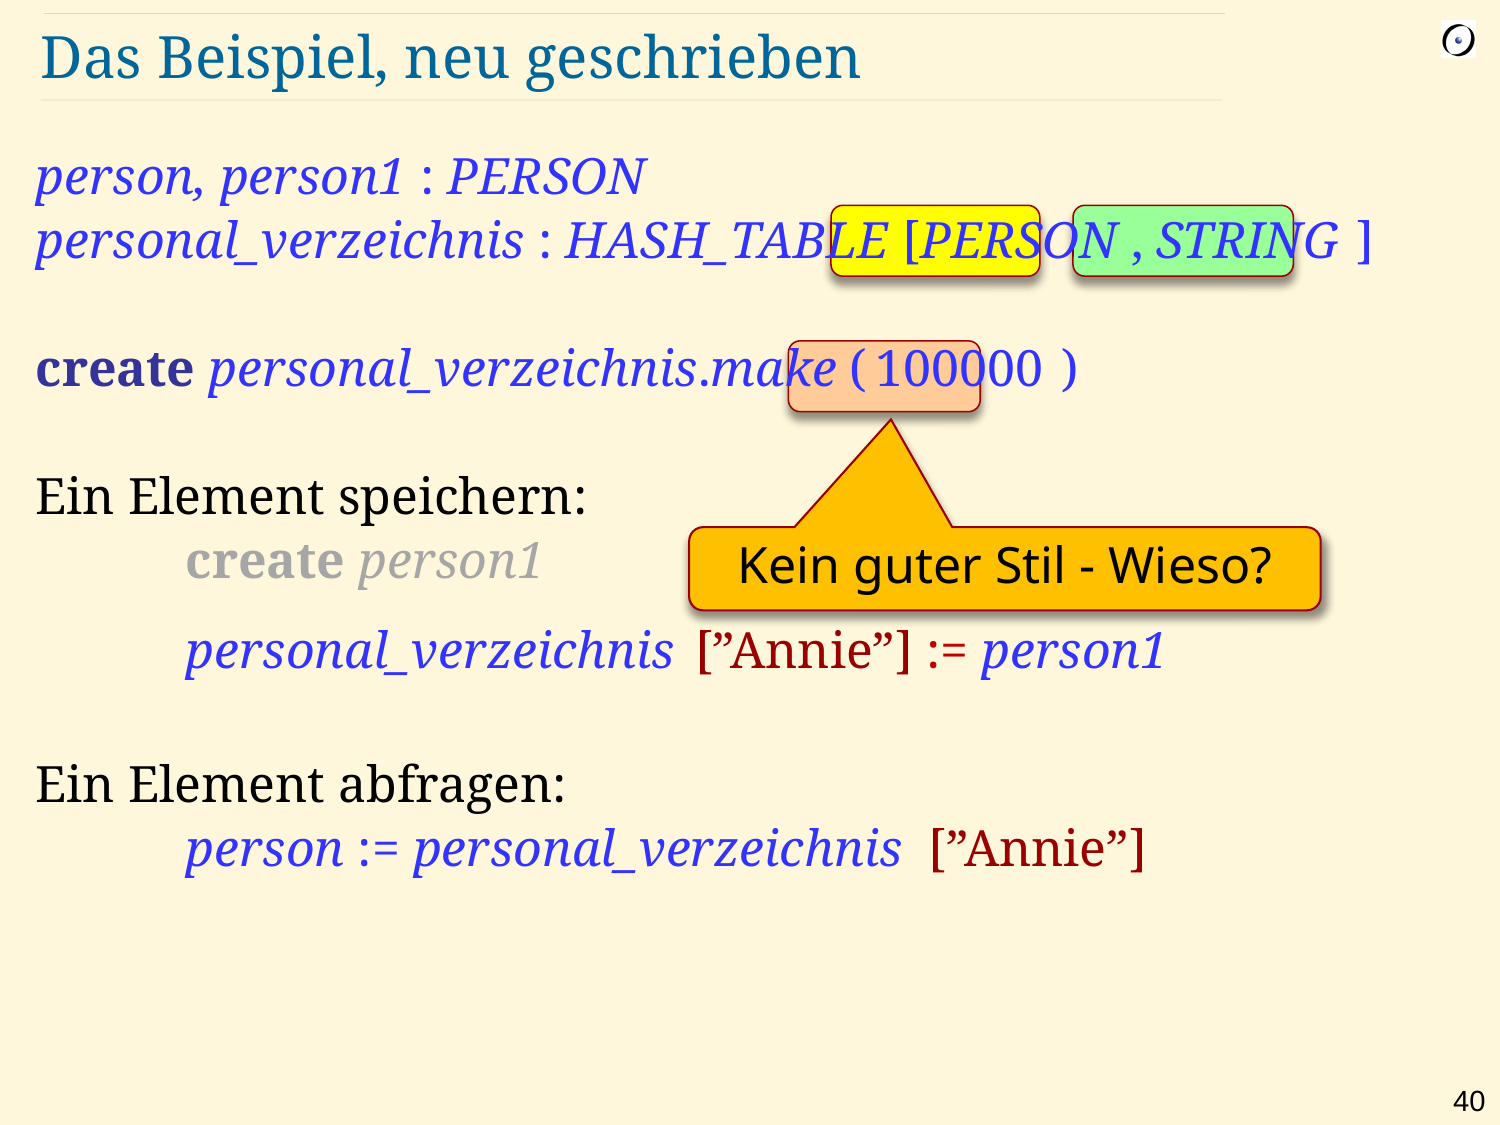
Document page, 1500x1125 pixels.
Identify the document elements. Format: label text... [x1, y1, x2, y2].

text_box Kein guter Stil - Wieso? [689, 419, 1321, 611]
picture [1441, 20, 1476, 58]
list person, person1 : PERSON personal_verzeichnis : HASH_TABLE [PERSON , STRING ] create personal_verzeichnis.make ( 100000 ) Ein Element speichern: create person1 personal_verzeichnis [”Annie”] := person1 Ein Element abfragen: person := personal_verzeichnis [”Annie”] [20, 143, 1481, 1071]
title Das Beispiel, neu geschrieben [40, 18, 1344, 91]
